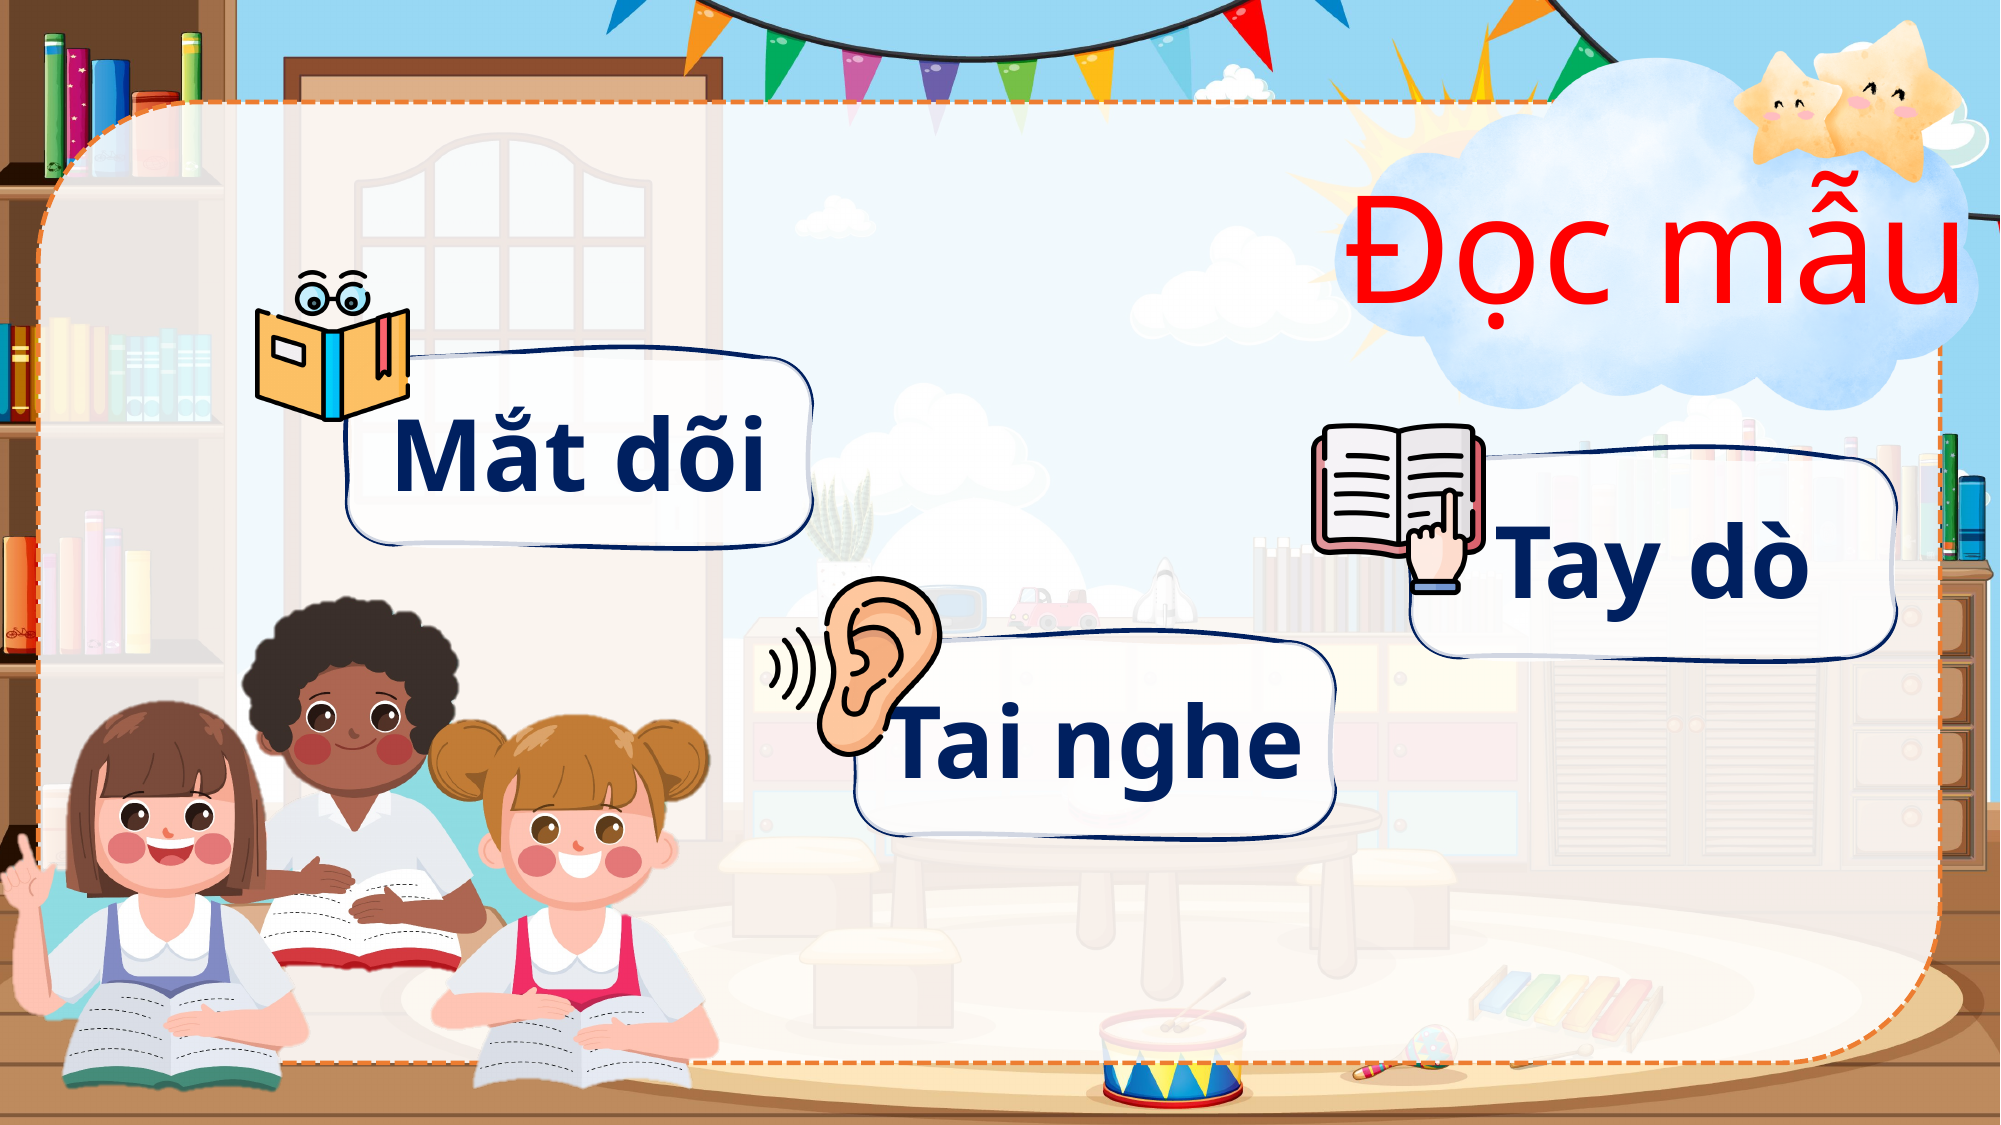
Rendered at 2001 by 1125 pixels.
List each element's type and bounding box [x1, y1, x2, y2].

text_box [255, 270, 812, 545]
text_box [1311, 421, 1896, 658]
picture [0, 102, 1268, 1125]
list [0, 0, 2000, 1125]
picture [1334, 19, 1979, 411]
text_box [764, 576, 1335, 836]
